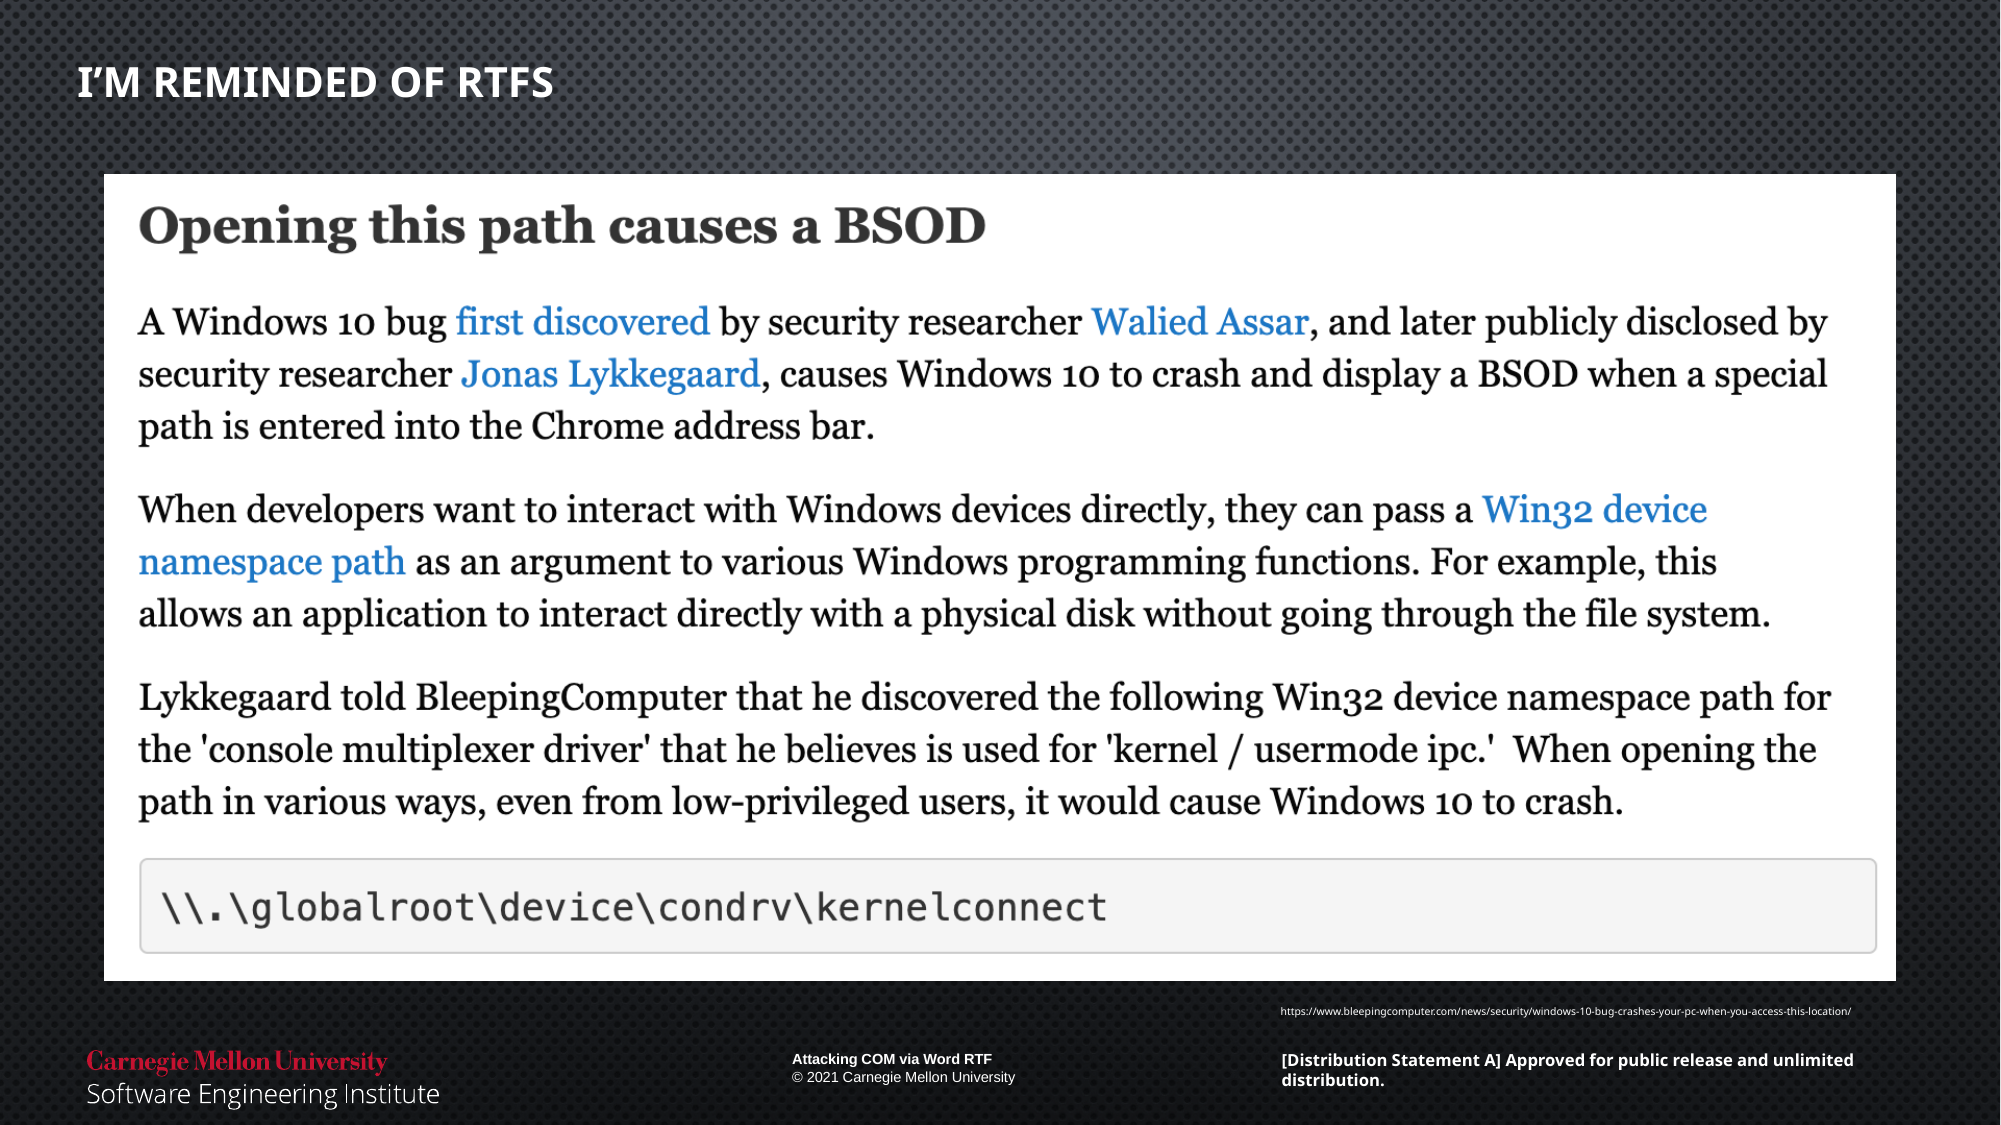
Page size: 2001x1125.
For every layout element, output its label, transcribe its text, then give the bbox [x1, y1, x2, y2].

text_box https://www.bleepingcomputer.com/news/security/windows-10-bug-crashes-your-pc-when-you-access-this-location/ [1265, 997, 2000, 1025]
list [103, 174, 1897, 982]
title I’m reminded of RTFs [62, 28, 1938, 134]
